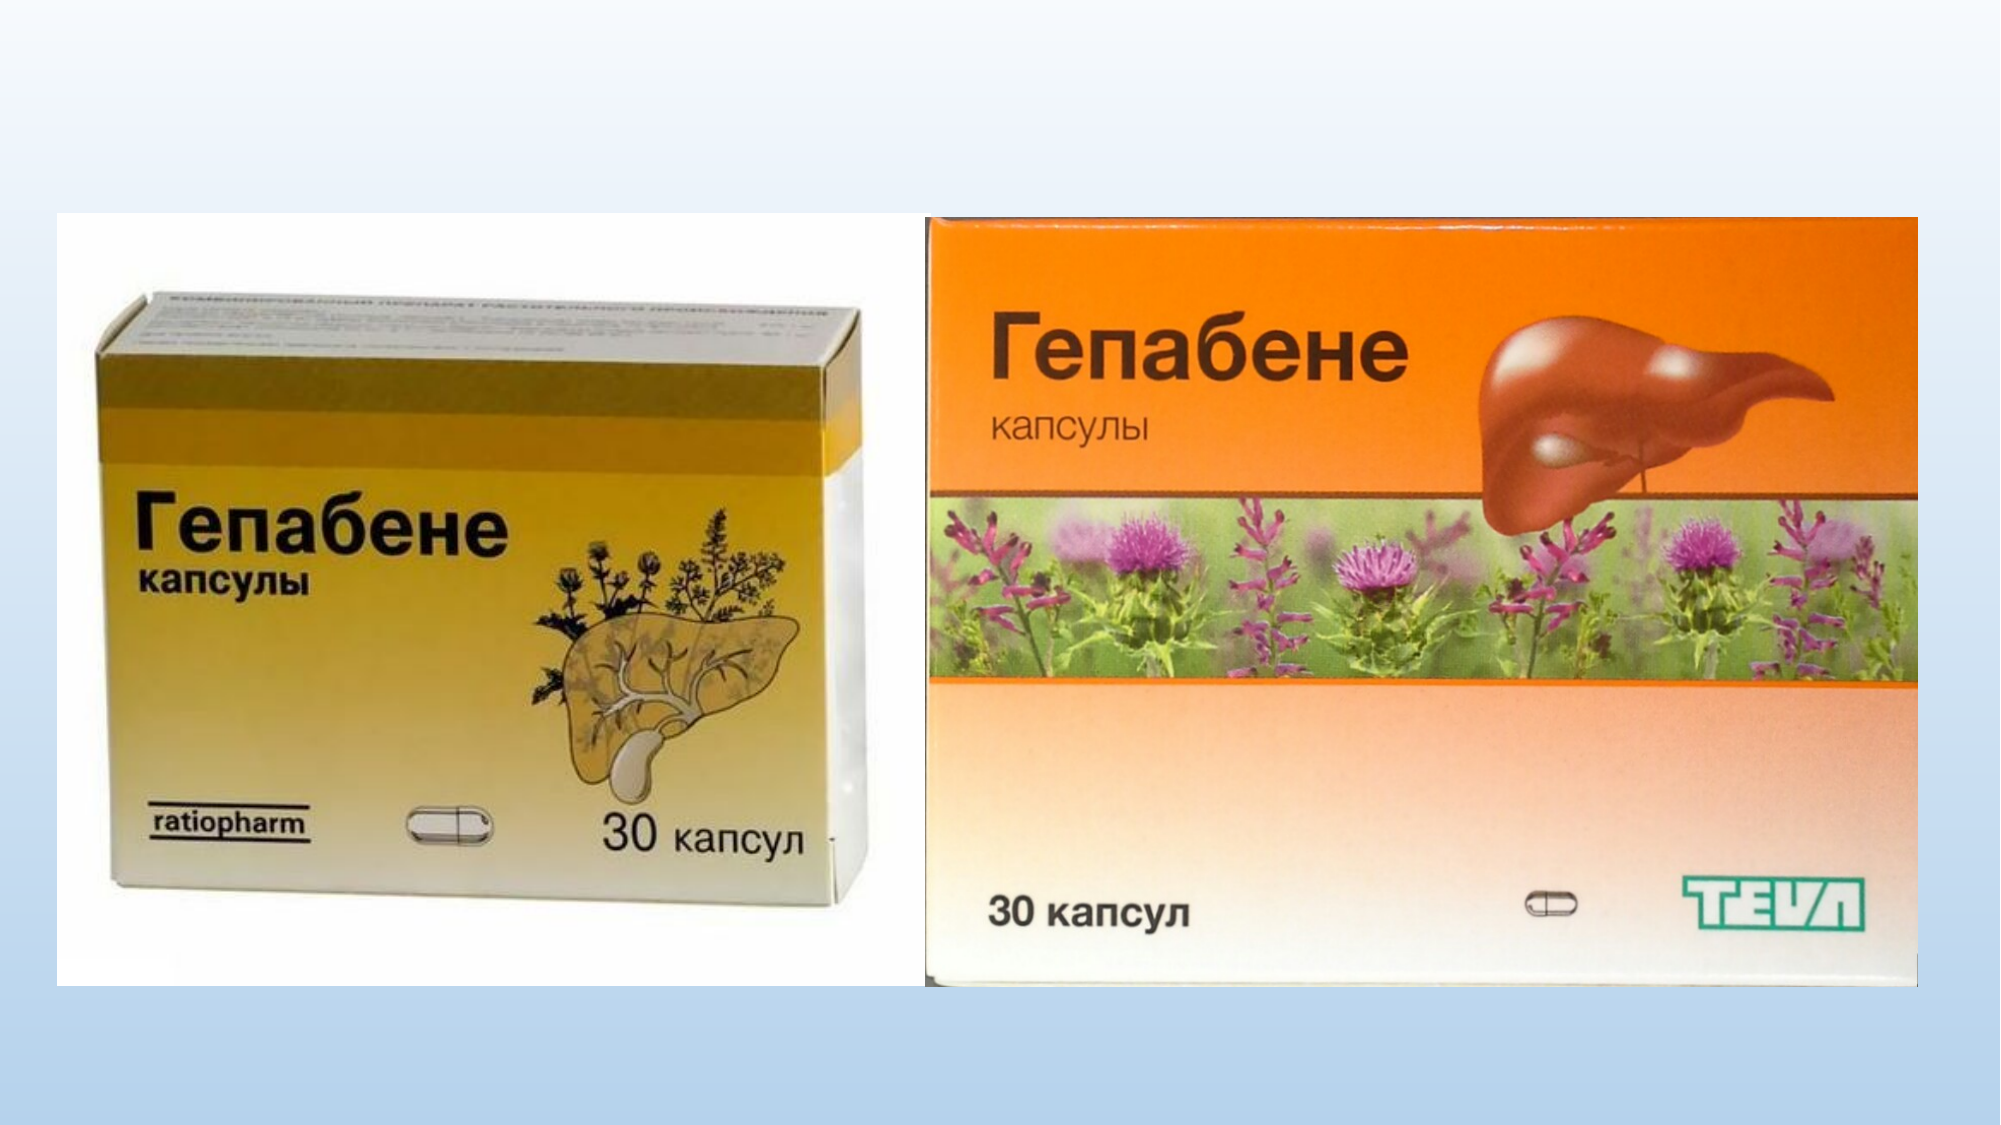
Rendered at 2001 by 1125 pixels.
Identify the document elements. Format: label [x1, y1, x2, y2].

picture [57, 213, 1918, 987]
